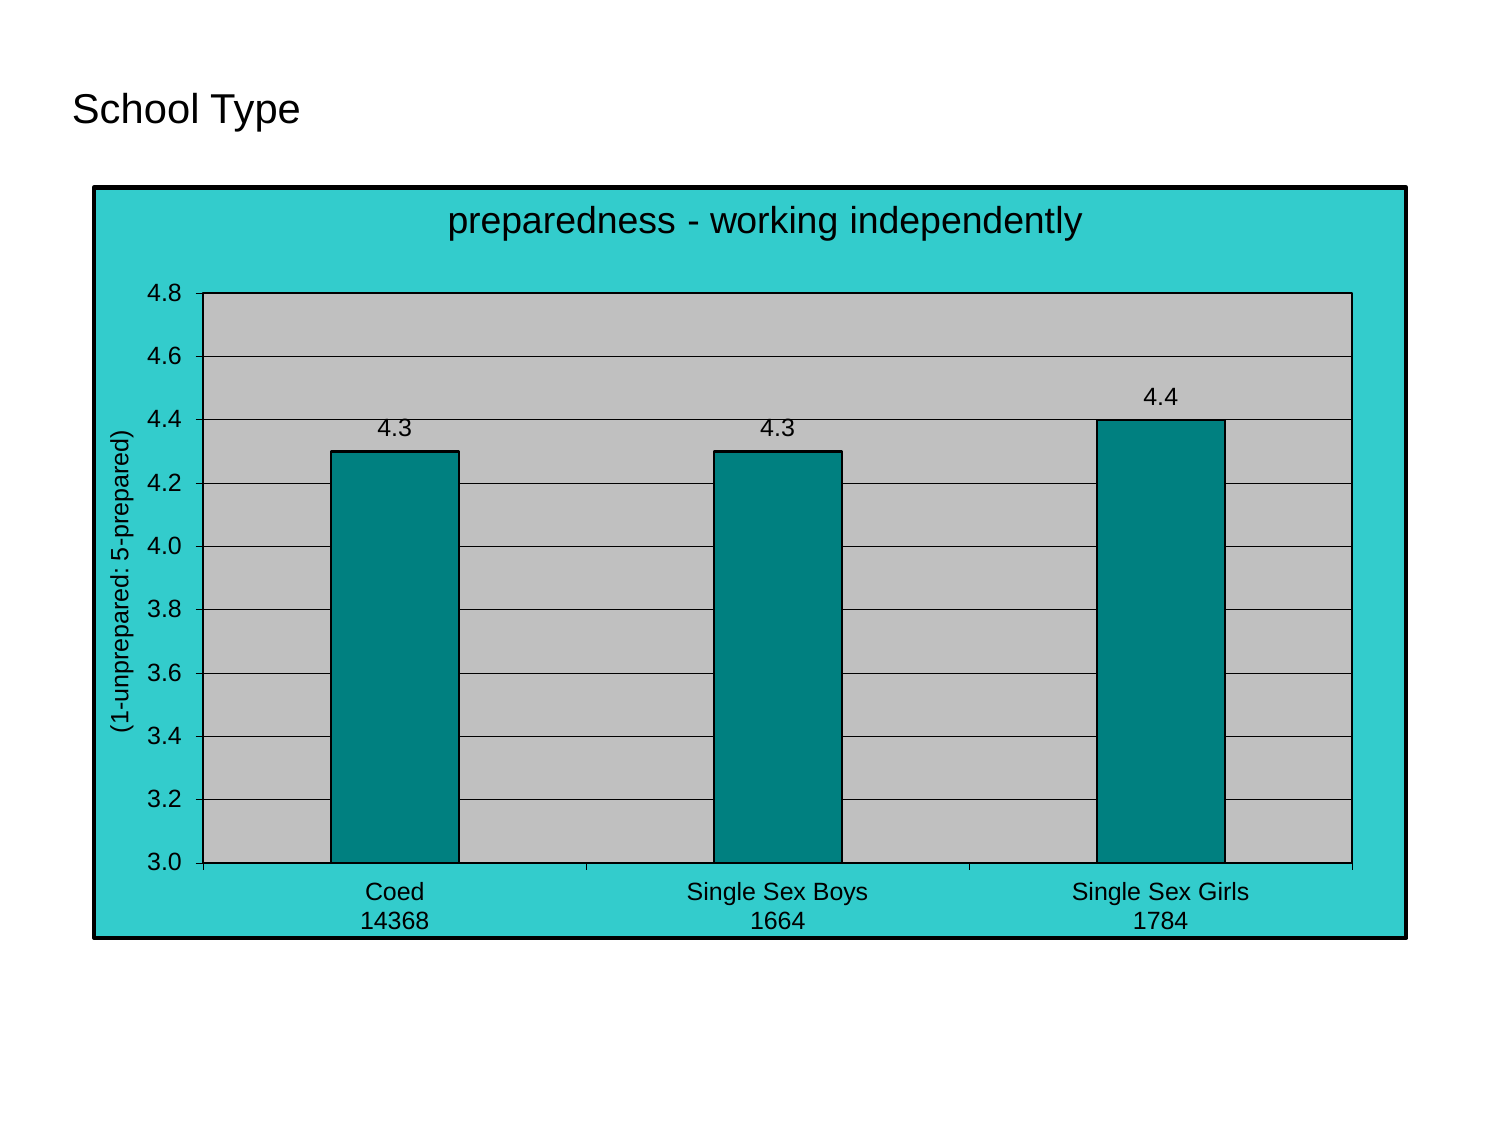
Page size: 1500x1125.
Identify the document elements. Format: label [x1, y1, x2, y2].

picture [91, 185, 1409, 940]
